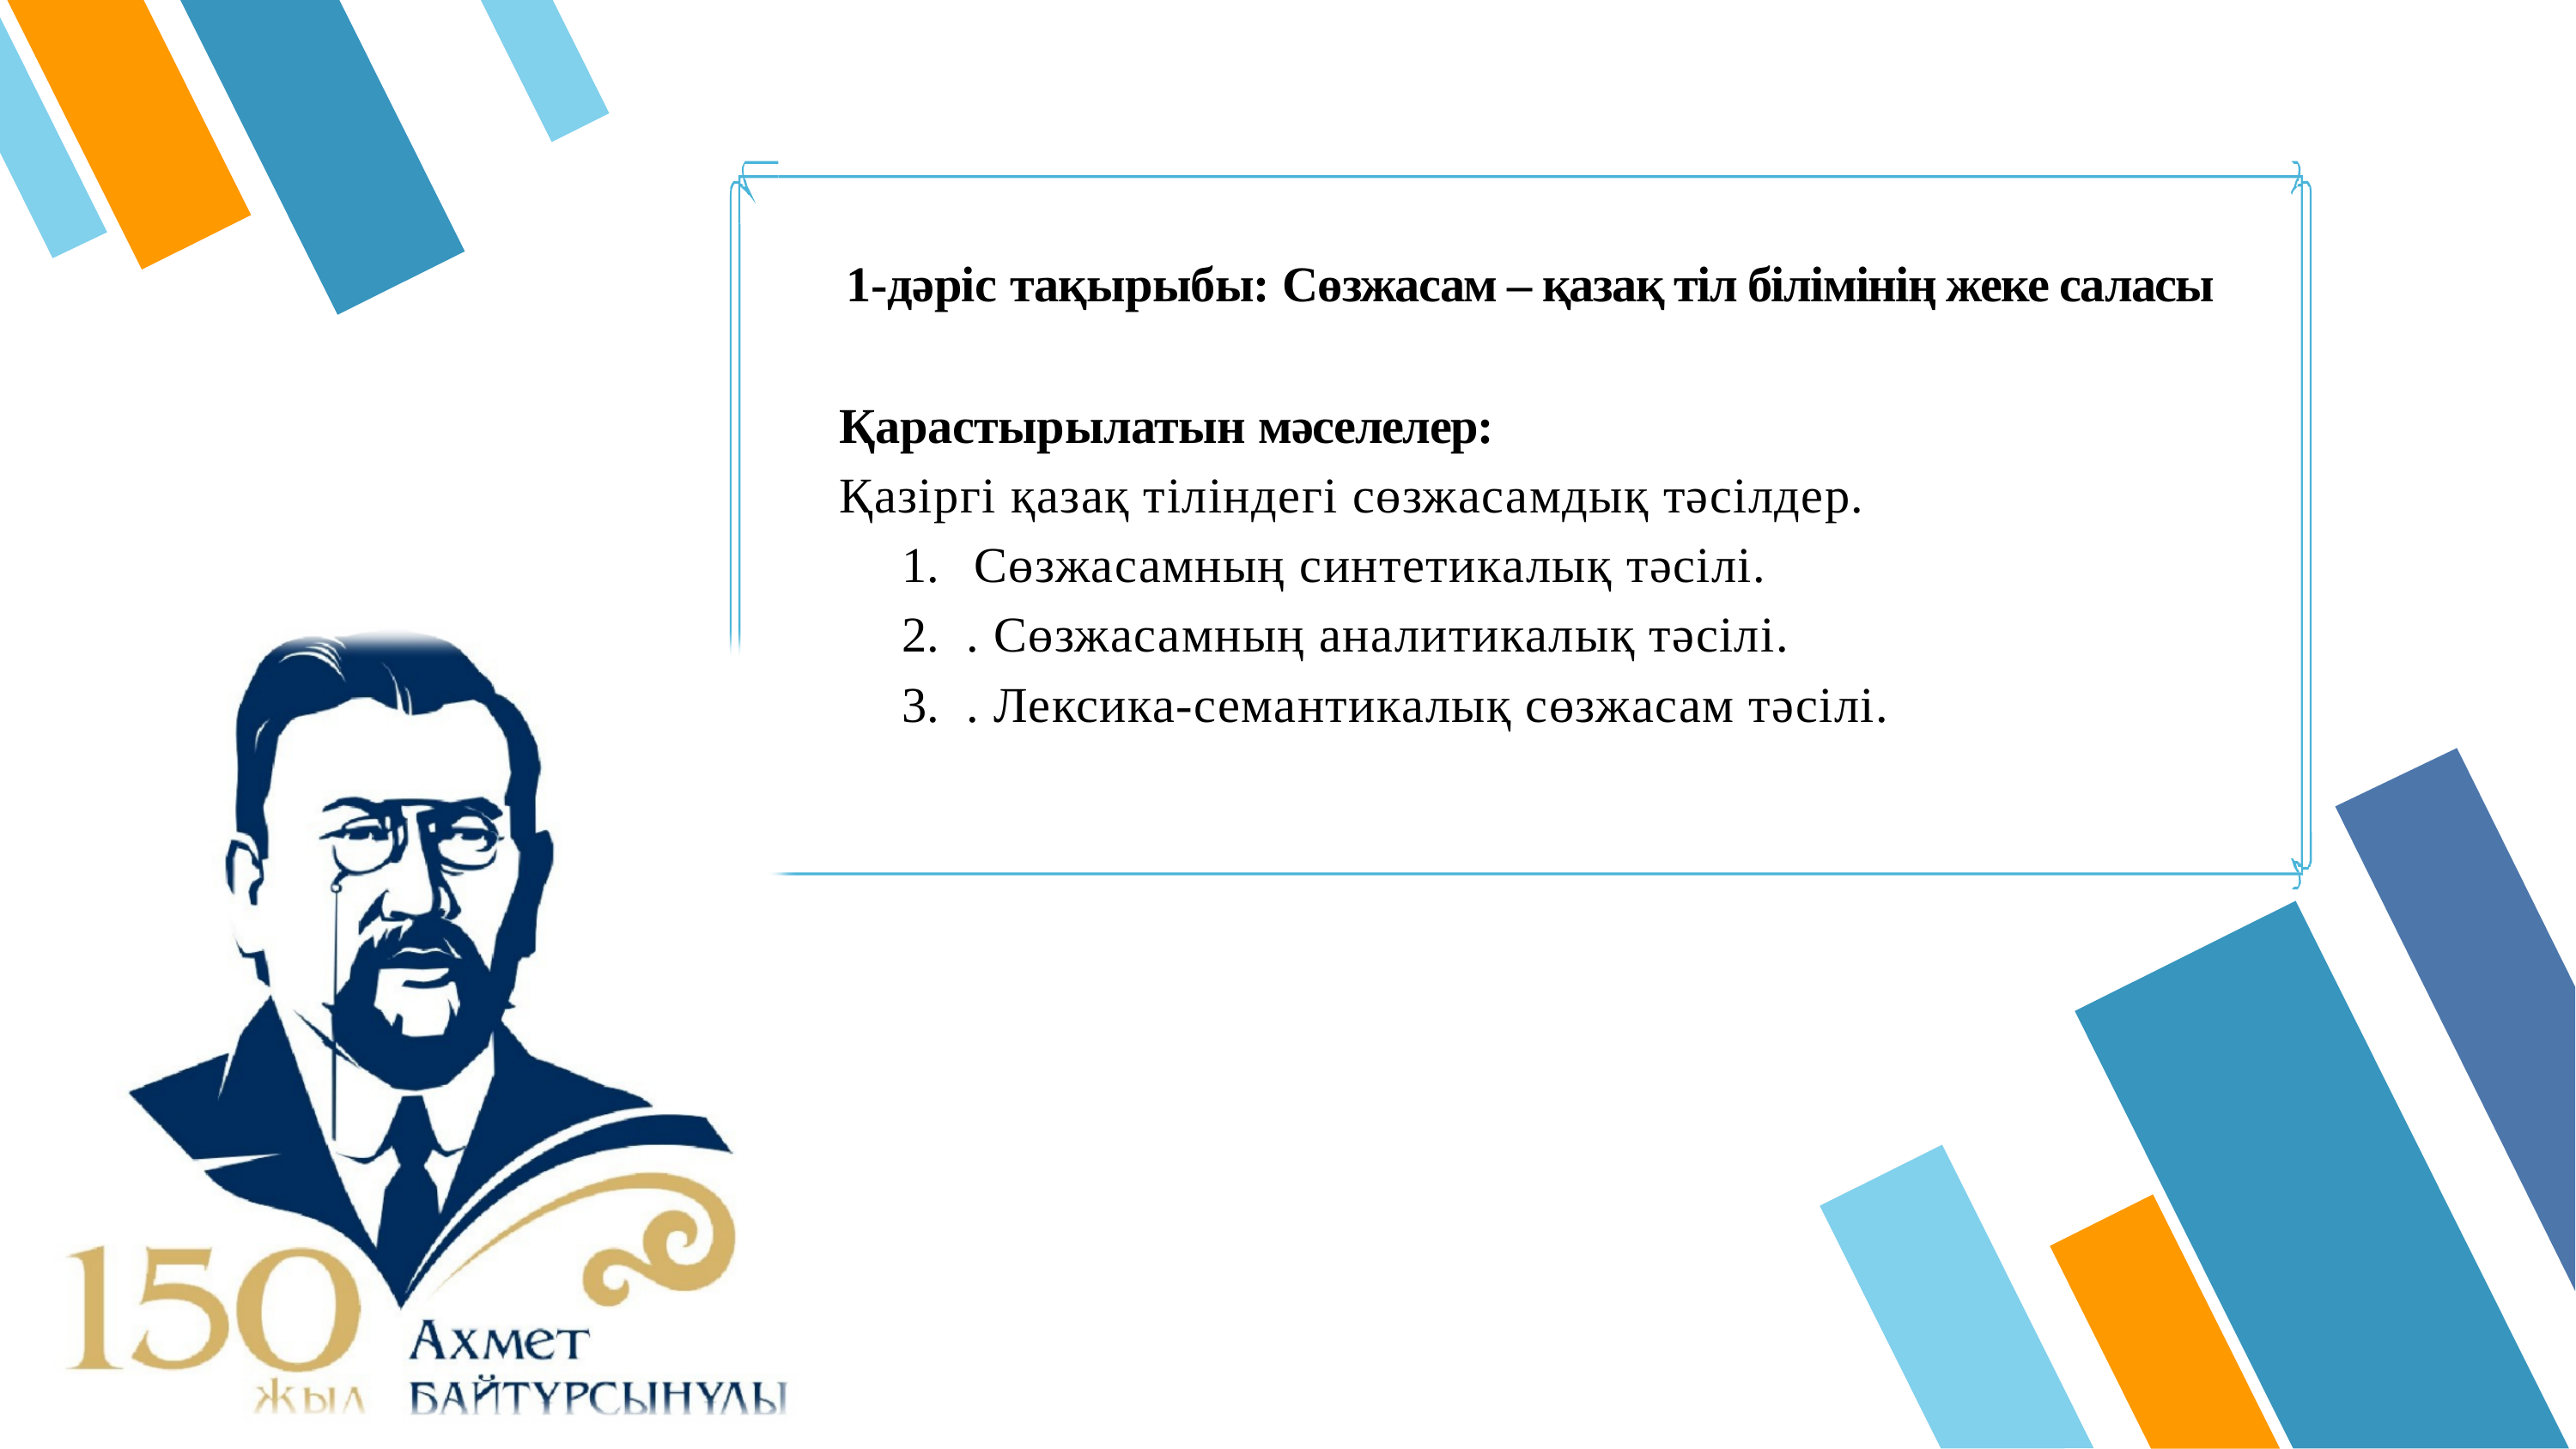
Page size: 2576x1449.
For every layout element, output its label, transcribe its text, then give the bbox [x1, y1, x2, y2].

text_box [729, 161, 2312, 890]
picture [53, 627, 799, 1425]
text_box 1-дәріс тақырыбы: Сөзжасам – қазақ тіл білімінің жеке саласы Қарастырылатын мәселелер: Қазіргі қазақ тіліндегі сөзжасамдық тәсілдер. Сөзжасамның синтетикалық тәсілі. . Сөзжасамның аналитикалық тәсілі. . Лексика-семантикалық сөзжасам тәсілі. [839, 240, 2270, 732]
